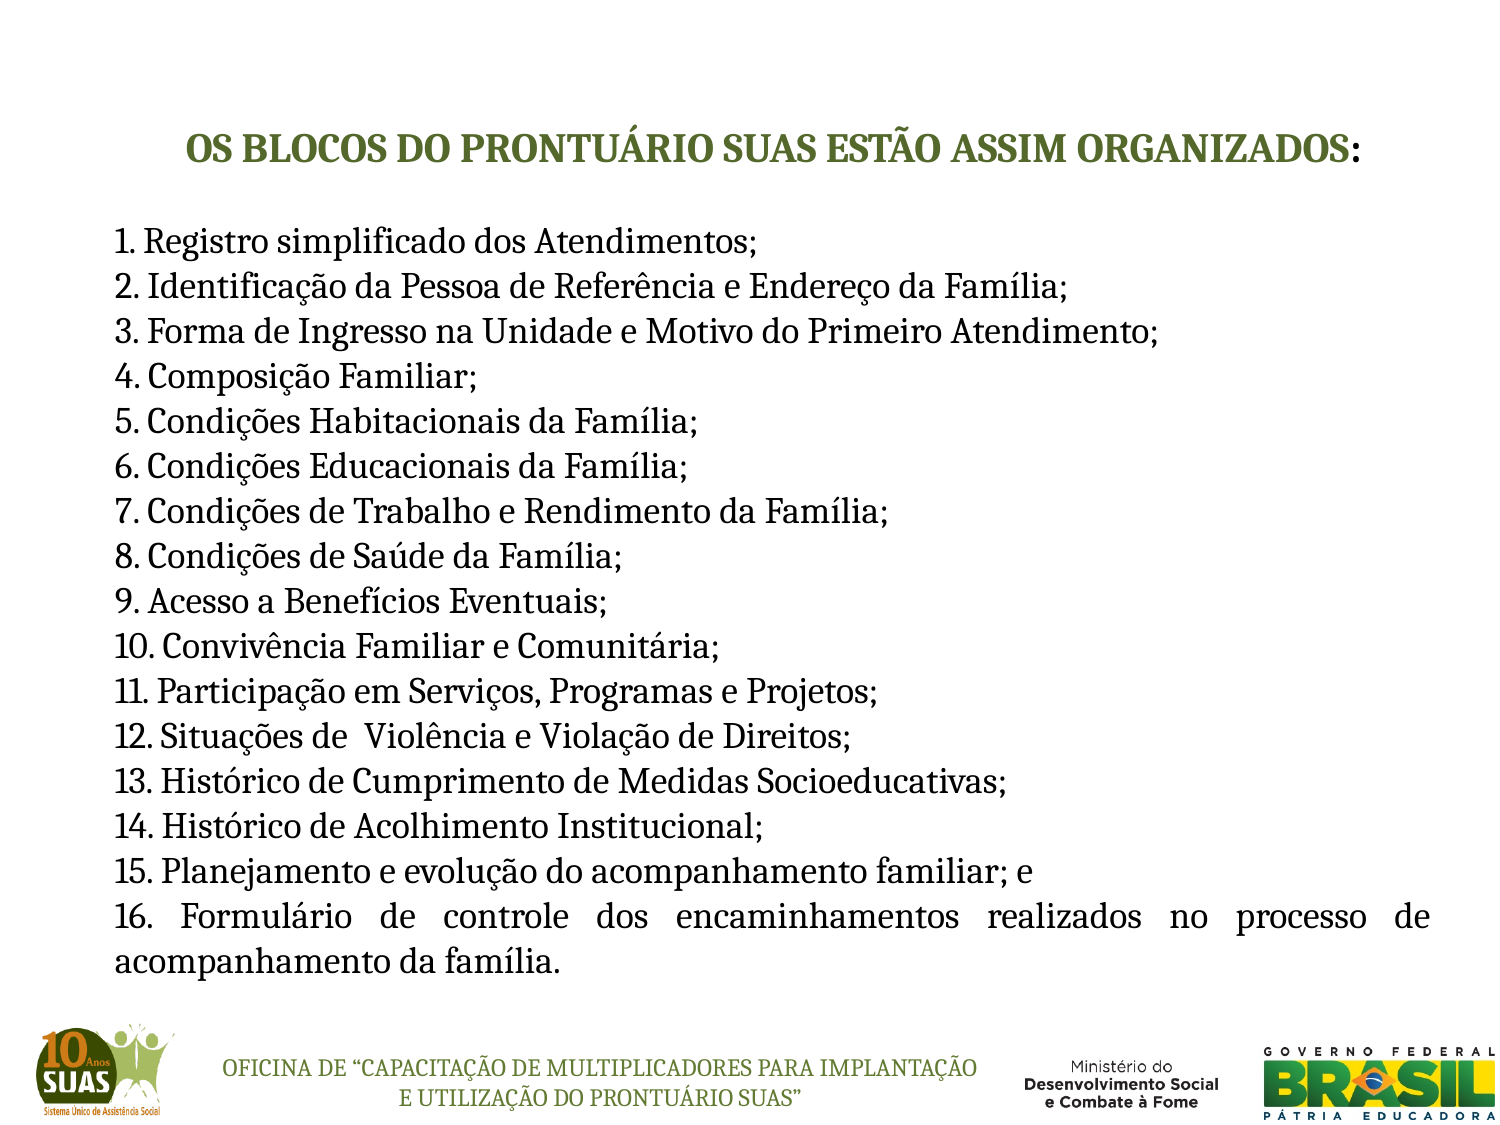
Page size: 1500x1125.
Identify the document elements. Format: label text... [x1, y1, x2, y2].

picture [1025, 1047, 1495, 1120]
picture [29, 1018, 181, 1120]
text_box OS BLOCOS DO PRONTUÁRIO SUAS ESTÃO ASSIM ORGANIZADOS: 1. Registro simplificado dos Atendimentos; 2. Identificação da Pessoa de Referência e Endereço da Família; 3. Forma de Ingresso na Unidade e Motivo do Primeiro Atendimento; 4. Composição Familiar; 5. Condições Habitacionais da Família; 6. Condições Educacionais da Família; 7. Condições de Trabalho e Rendimento da Família; 8. Condições de Saúde da Família; 9. Acesso a Benefícios Eventuais; 10. Convivência Familiar e Comunitária; 11. Participação em Serviços, Programas e Projetos; 12. Situações de Violência e Violação de Direitos; 13. Histórico de Cumprimento de Medidas Socioeducativas; 14. Histórico de Acolhimento Institucional; 15. Planejamento e evolução do acompanhamento familiar; e 16. Formulário de controle dos encaminhamentos realizados no processo de acompanhamento da família. [100, 113, 1447, 989]
text_box OFICINA DE “CAPACITAÇÃO DE MULTIPLICADORES PARA IMPLANTAÇÃO E UTILIZAÇÃO DO PRONTUÁRIO SUAS” [200, 1037, 1001, 1125]
